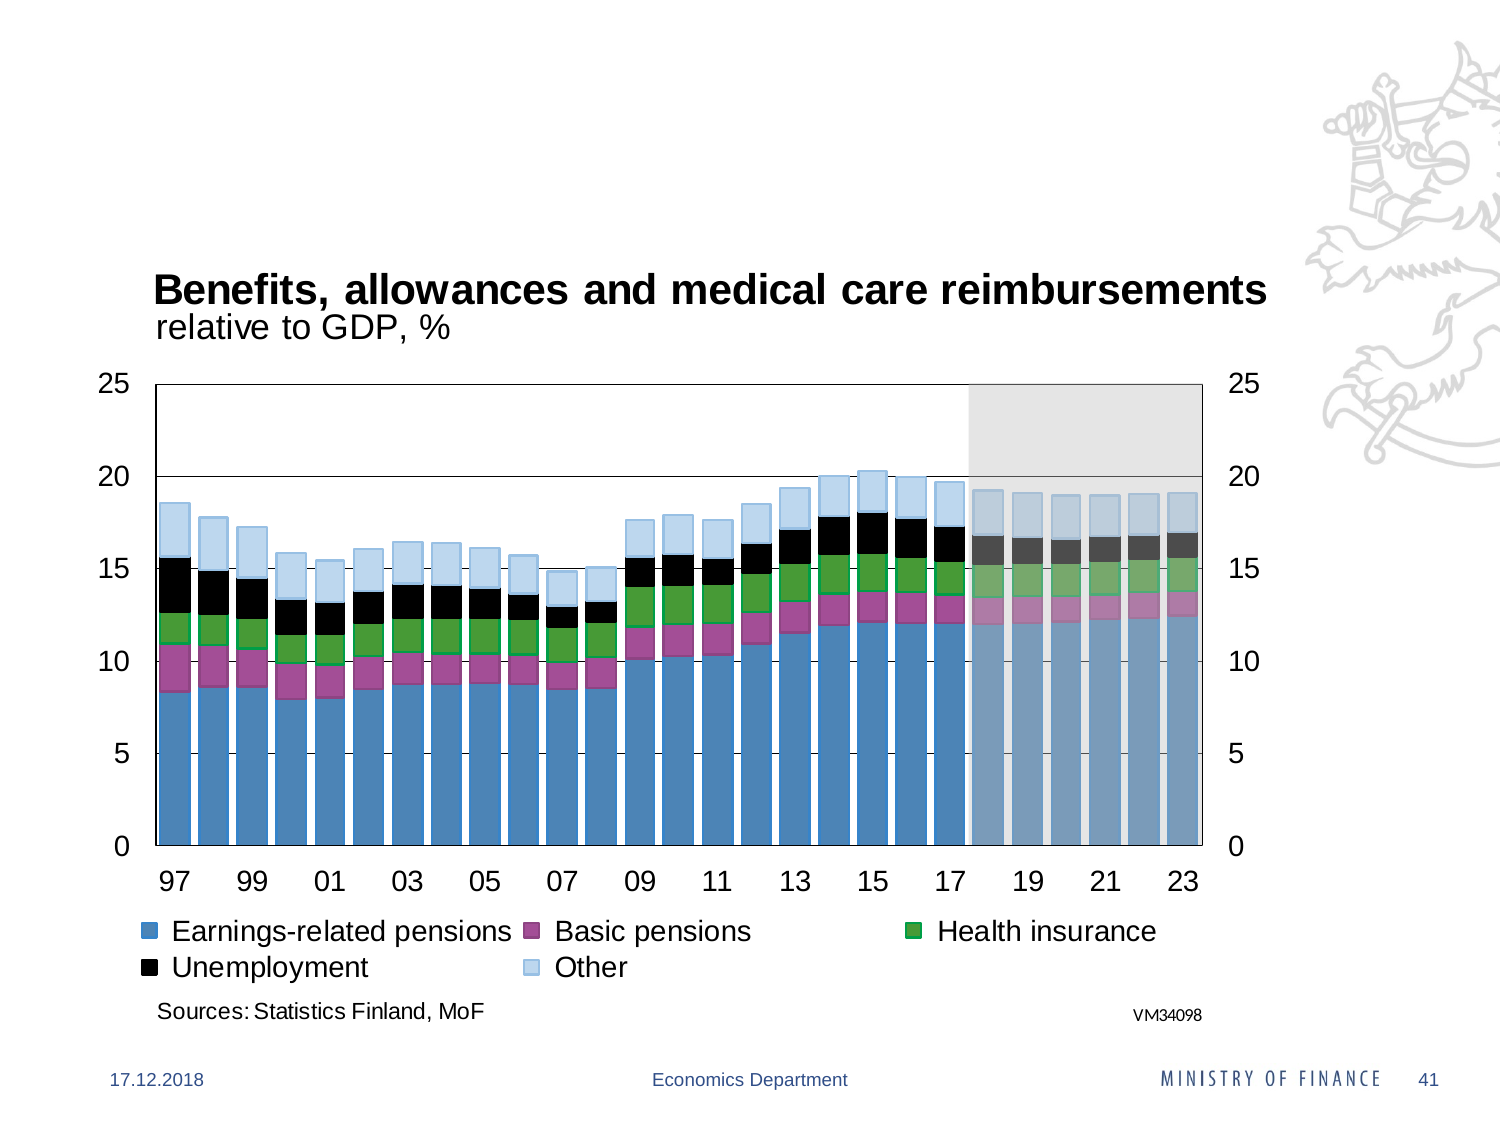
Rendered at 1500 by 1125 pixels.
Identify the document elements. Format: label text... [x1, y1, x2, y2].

slide_number 41 [1376, 1054, 1455, 1103]
picture [75, 0, 1500, 1046]
picture [1095, 1063, 1376, 1093]
footer Economics Department [512, 1055, 988, 1103]
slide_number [94, 1055, 255, 1103]
